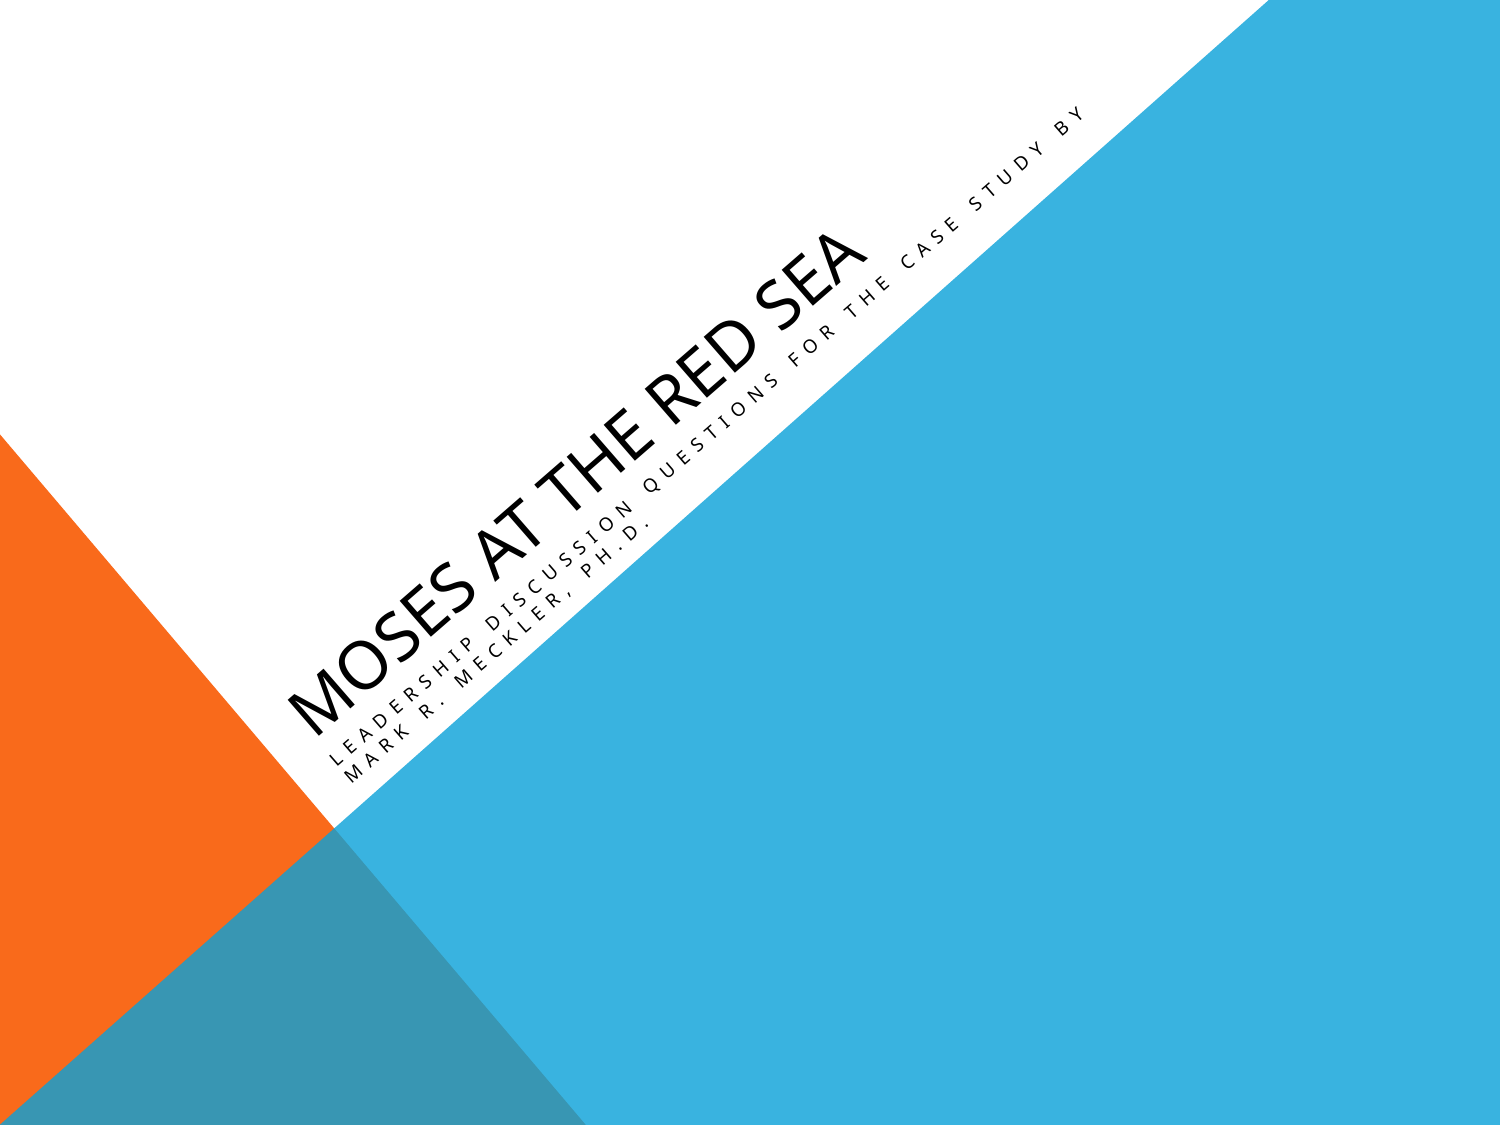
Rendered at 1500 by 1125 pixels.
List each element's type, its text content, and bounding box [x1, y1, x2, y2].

title Moses at the Red sea [182, 4, 1012, 761]
subtitle Leadership Discussion questions for the case study by Mark R. Meckler, PH.D. [312, 61, 1154, 804]
